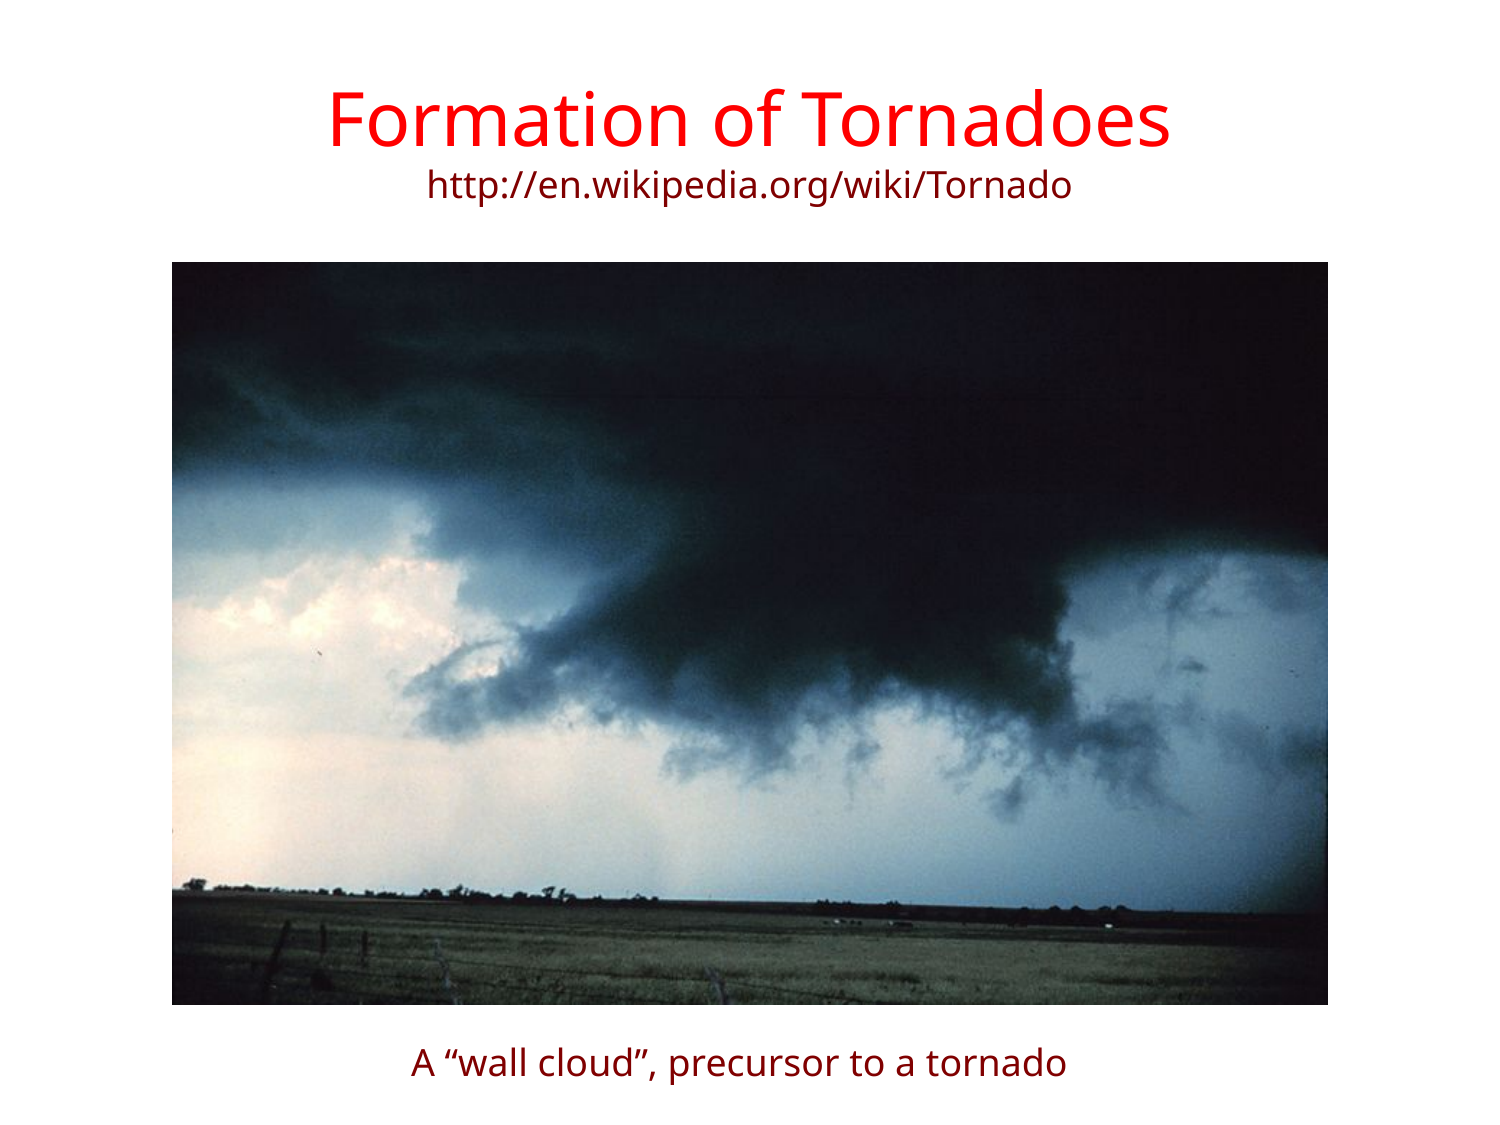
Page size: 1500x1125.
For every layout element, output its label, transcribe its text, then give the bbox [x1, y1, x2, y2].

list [74, 262, 1426, 1006]
title Formation of Tornadoes http://en.wikipedia.org/wiki/Tornado [75, 45, 1425, 233]
text_box A “wall cloud”, precursor to a tornado [289, 1031, 1190, 1092]
